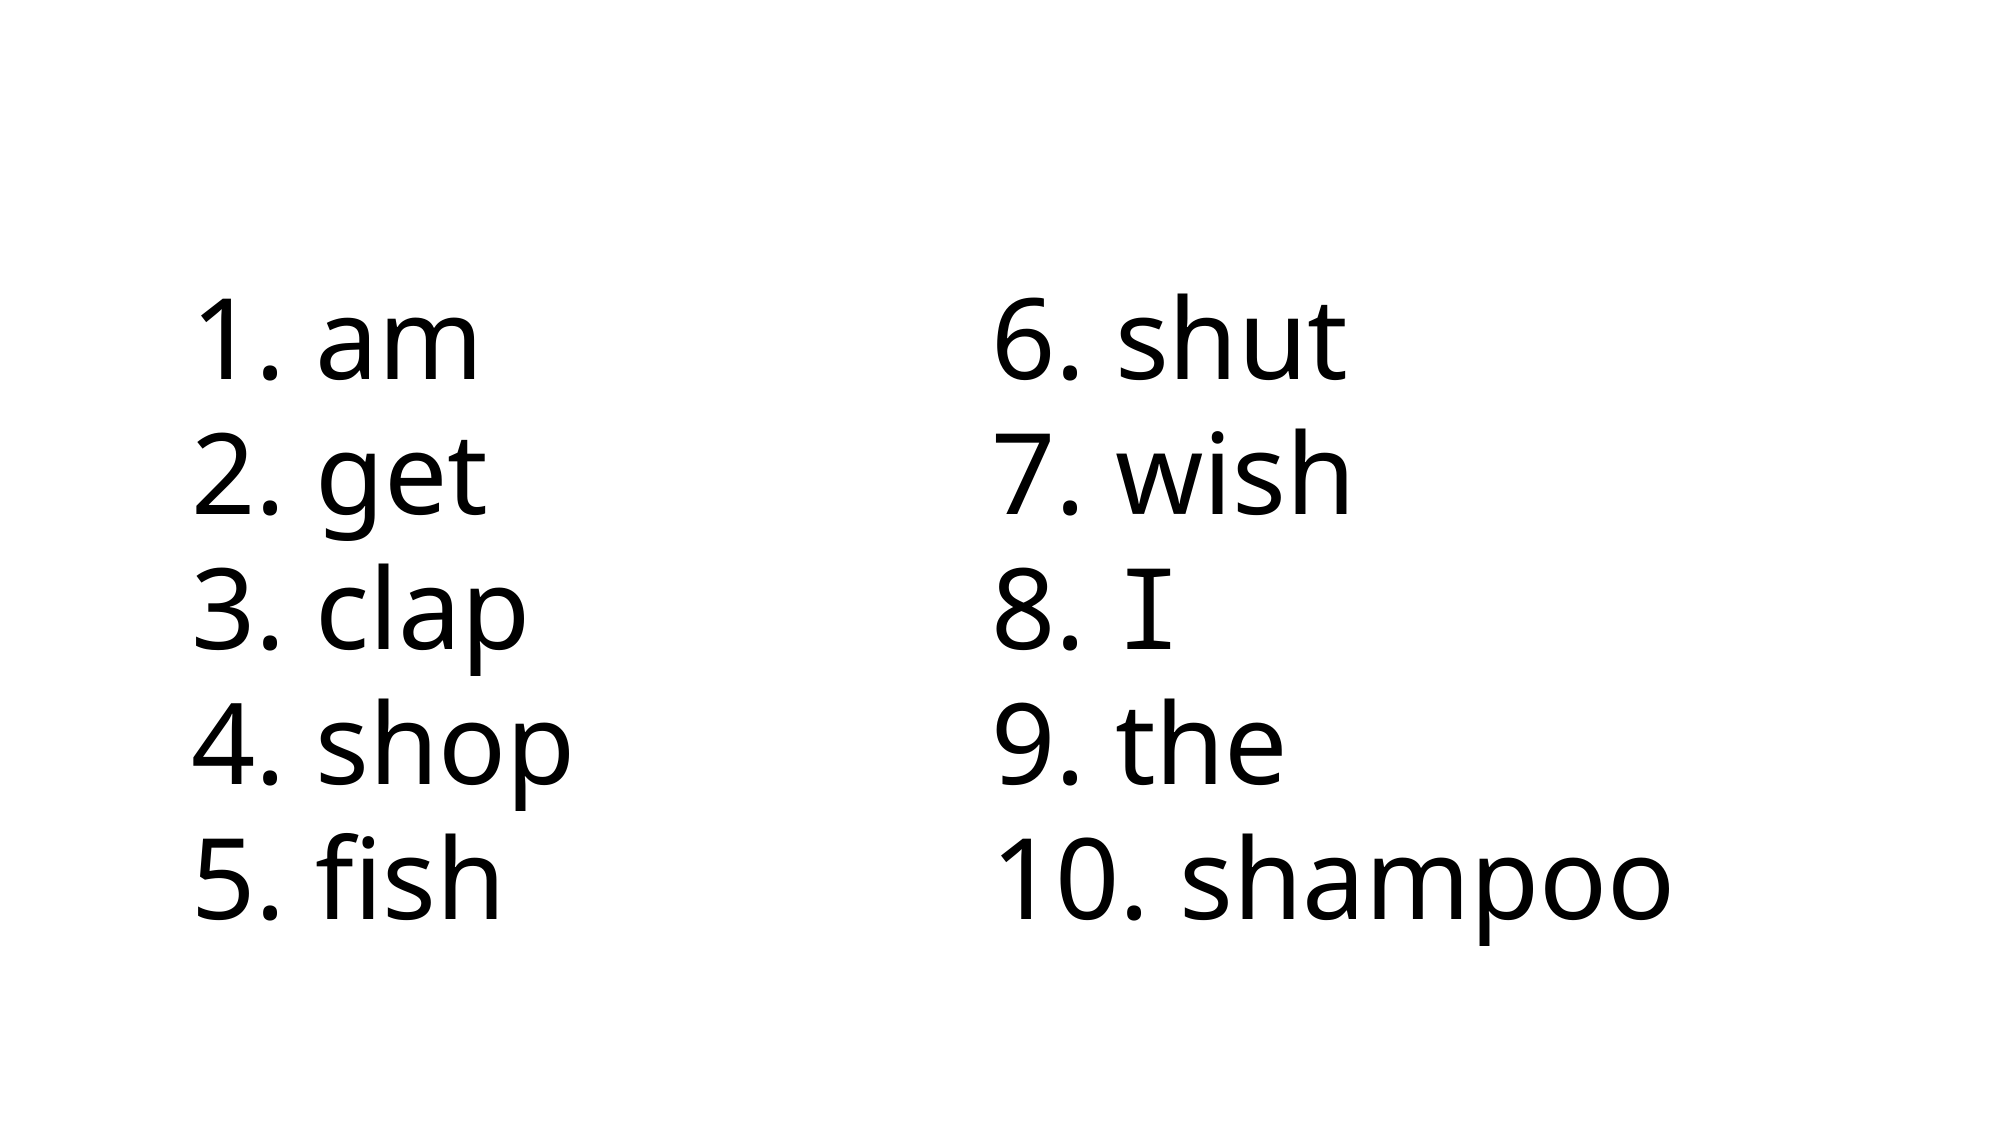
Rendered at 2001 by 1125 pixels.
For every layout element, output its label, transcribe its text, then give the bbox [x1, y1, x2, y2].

text_box 6. shut 7. wish 8. I 9. the 10. shampoo [976, 259, 2000, 950]
text_box am get clap shop fish [176, 259, 872, 995]
